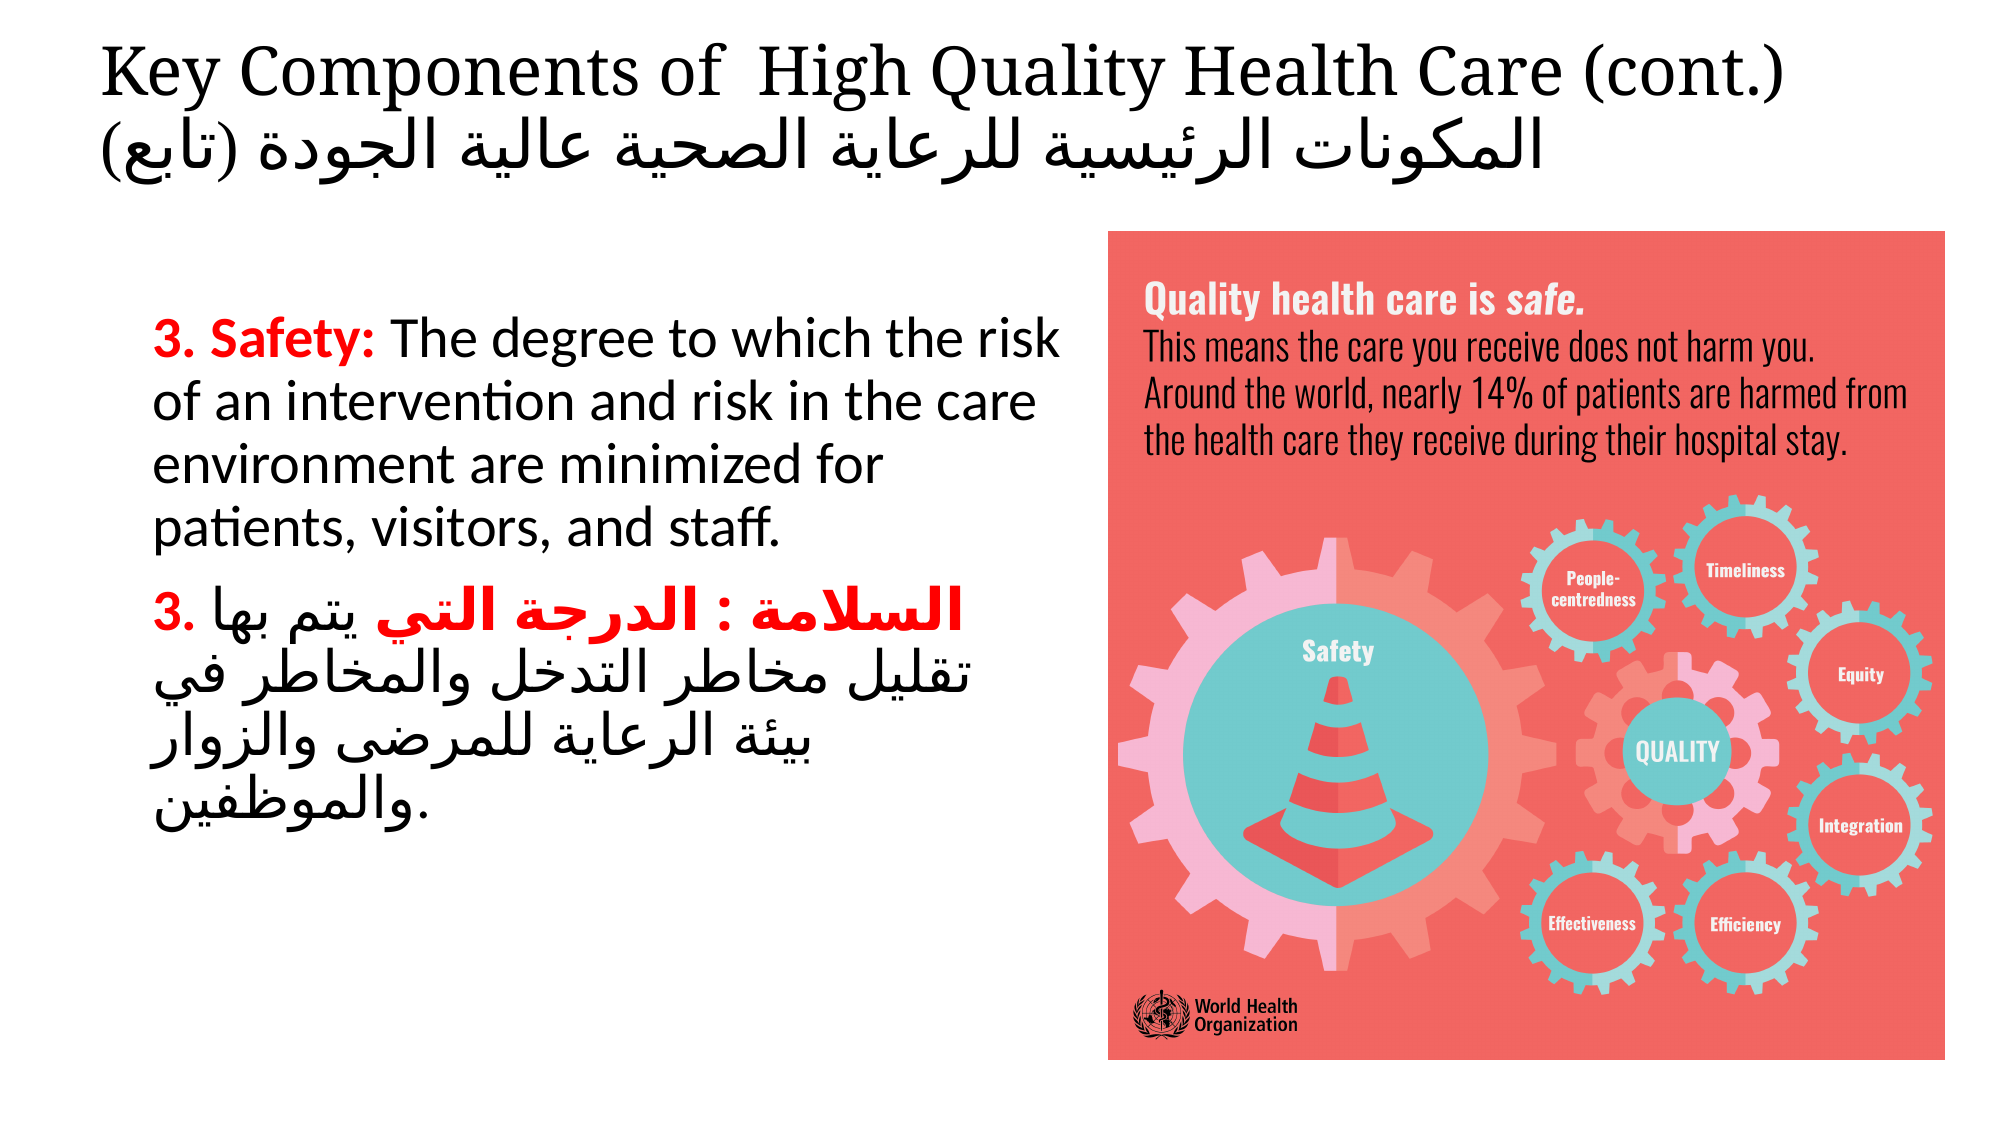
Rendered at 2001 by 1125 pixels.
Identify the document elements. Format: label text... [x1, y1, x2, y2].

list 3. Safety: The degree to which the risk of an intervention and risk in the care environment are minimized for patients, visitors, and staff. 3. السلامة : الدرجة التي يتم بها تقليل مخاطر التدخل والمخاطر في بيئة الرعاية للمرضى والزوار والموظفين. [137, 299, 1084, 1014]
picture [1108, 231, 1945, 1060]
text_box Key Components of High Quality Health Care (cont.) المكونات الرئيسية للرعاية الصحية عالية الجودة (تابع) [85, 29, 1811, 248]
